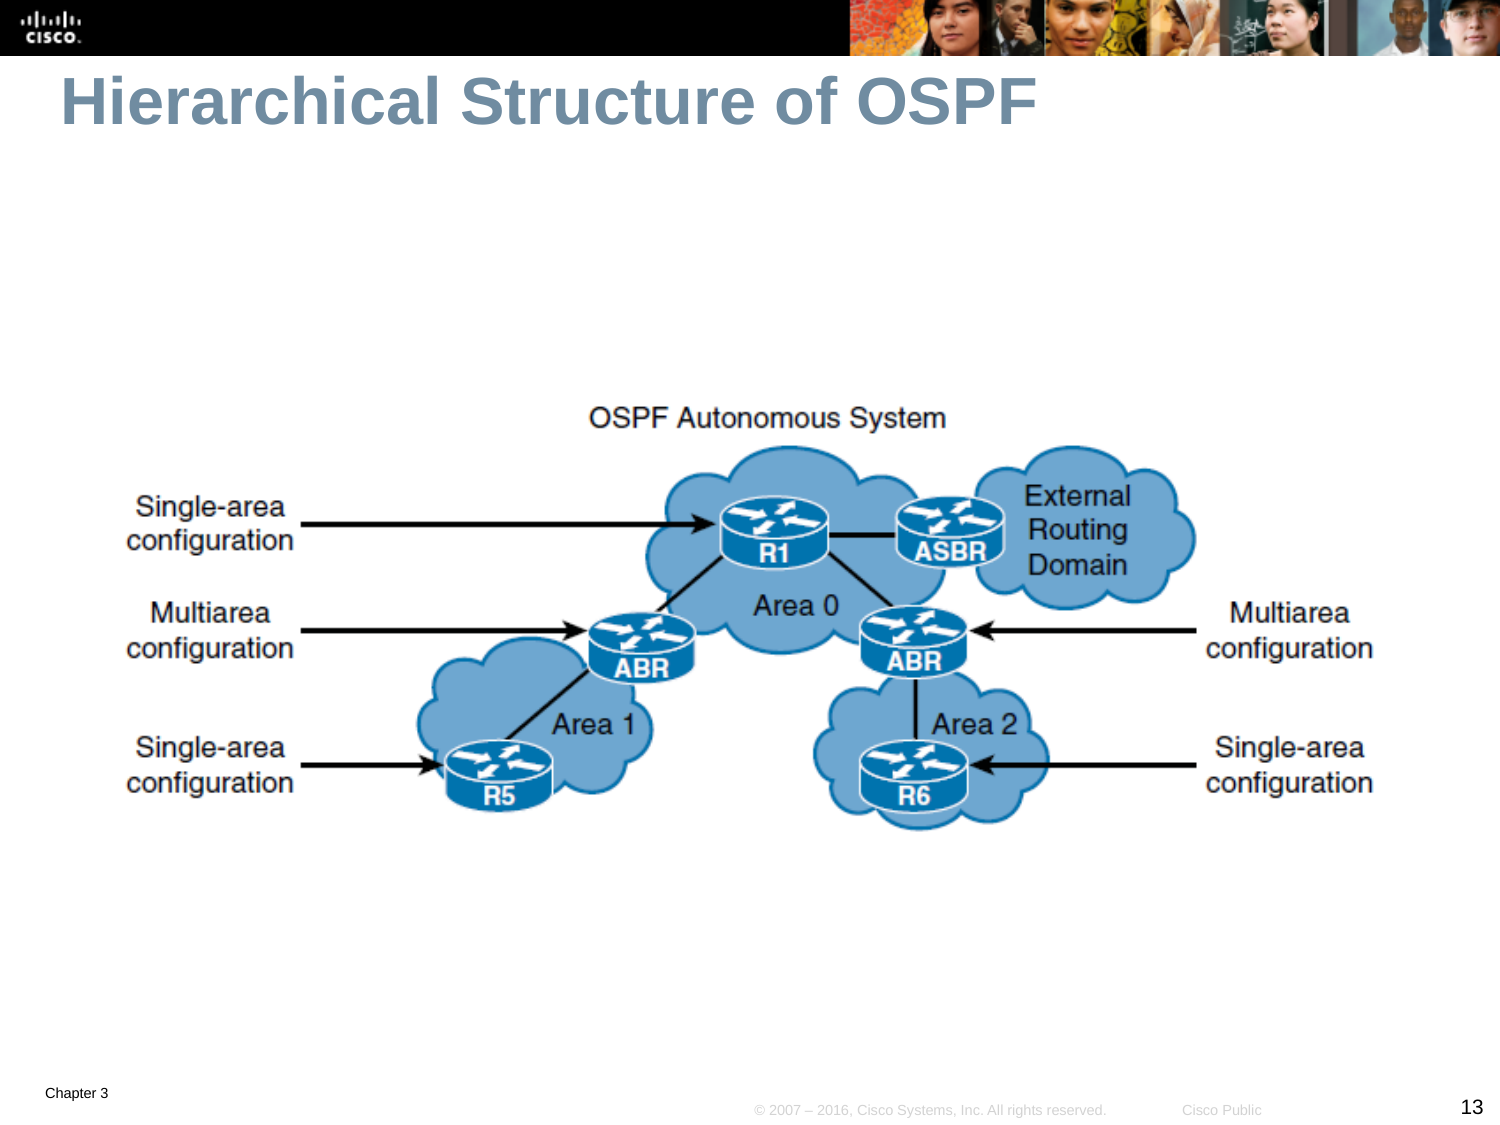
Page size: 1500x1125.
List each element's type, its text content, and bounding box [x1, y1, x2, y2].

title Hierarchical Structure of OSPF [45, 59, 1444, 182]
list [45, 377, 1444, 853]
picture [0, 0, 1500, 56]
